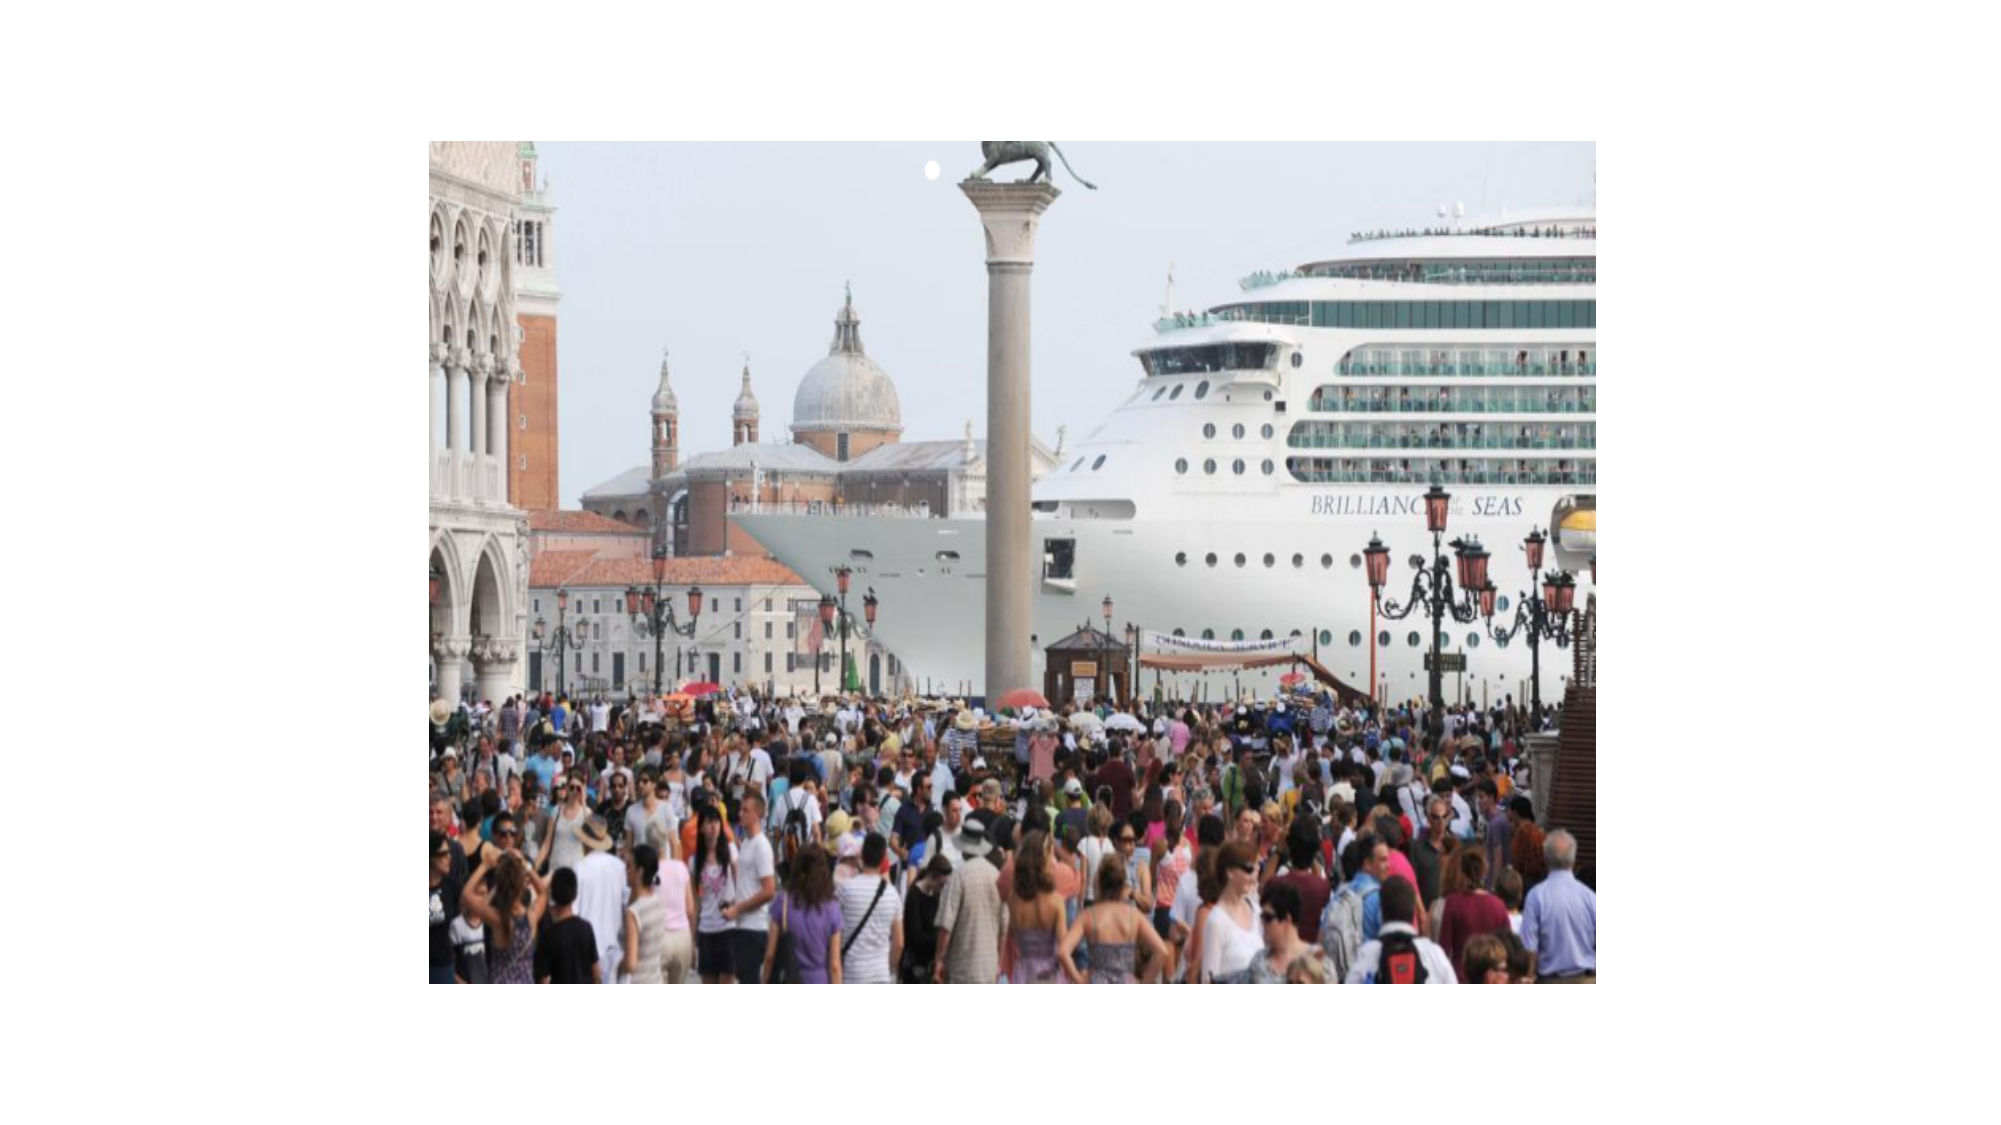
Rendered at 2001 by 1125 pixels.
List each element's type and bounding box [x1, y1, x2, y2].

picture [429, 141, 1596, 984]
